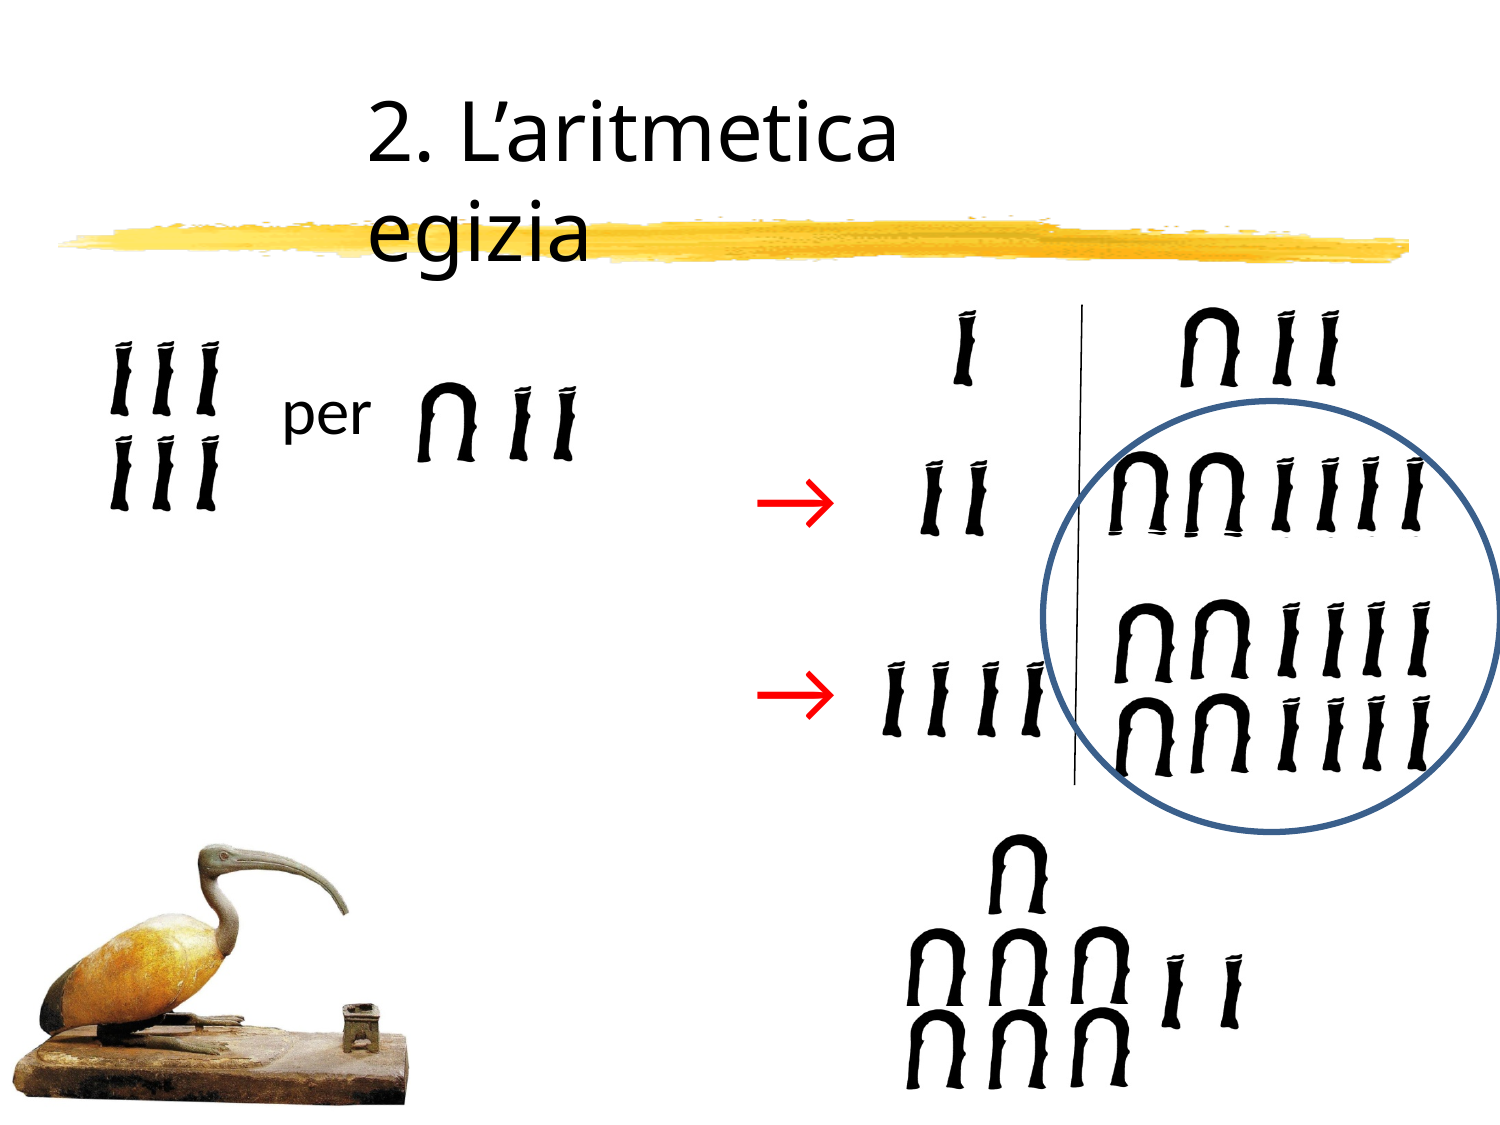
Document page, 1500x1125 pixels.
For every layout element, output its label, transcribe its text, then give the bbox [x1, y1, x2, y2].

text_box [1126, 787, 1417, 836]
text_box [1112, 597, 1442, 777]
text_box [1139, 399, 1404, 437]
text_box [99, 338, 587, 515]
text_box 2. L’aritmetica egizia [351, 70, 1137, 200]
text_box → [739, 624, 858, 750]
text_box → [739, 431, 858, 557]
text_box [905, 833, 1254, 1088]
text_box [1178, 306, 1350, 389]
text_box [909, 457, 999, 539]
picture [940, 305, 989, 391]
picture [0, 833, 411, 1125]
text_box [1106, 451, 1435, 540]
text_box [871, 658, 1055, 740]
text_box [1039, 473, 1500, 764]
picture [58, 210, 1409, 274]
